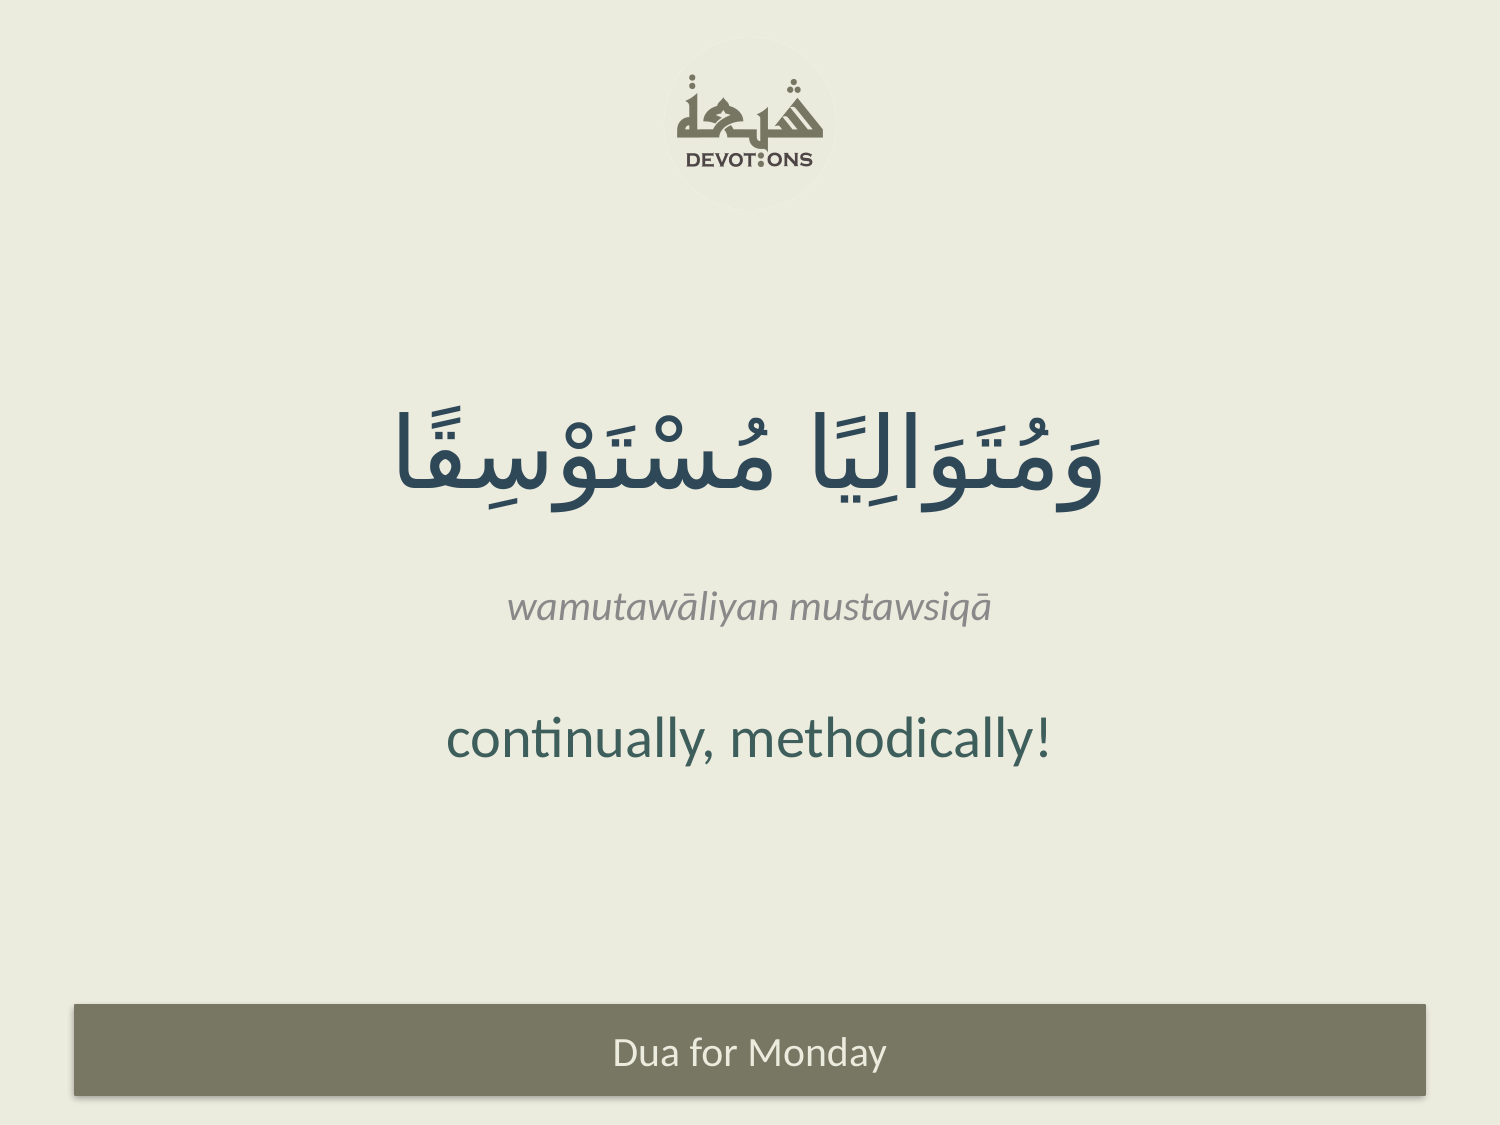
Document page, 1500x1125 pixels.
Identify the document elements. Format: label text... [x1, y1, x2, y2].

text_box وَمُتَوَالِيًا مُسْتَوْسِقًا wamutawāliyan mustawsiqā continually, methodically! [74, 381, 1425, 776]
picture [656, 29, 844, 218]
text_box [74, 1004, 1426, 1096]
text_box Dua for Monday [597, 1017, 903, 1083]
